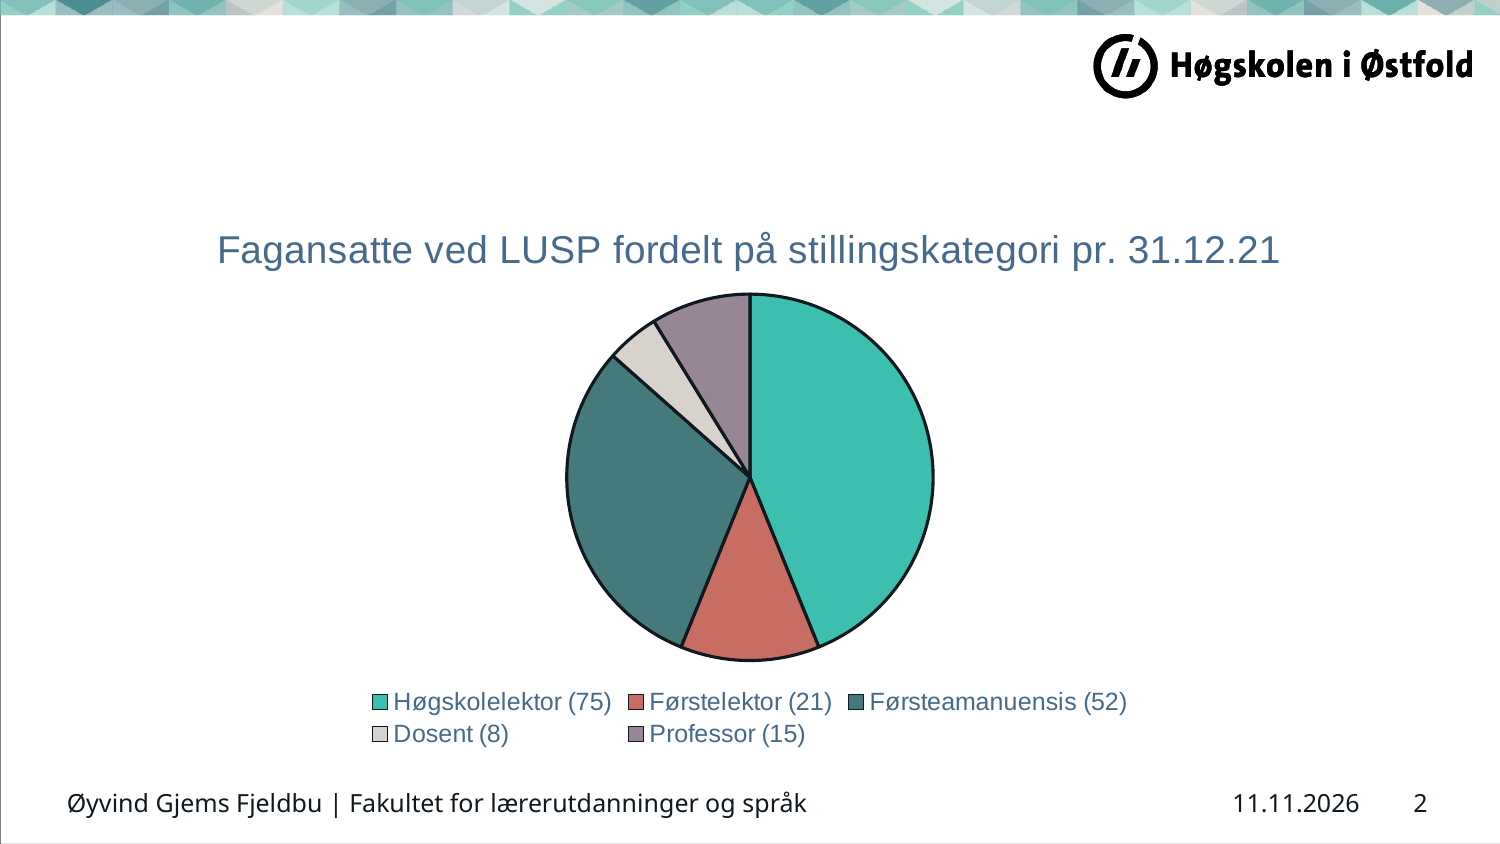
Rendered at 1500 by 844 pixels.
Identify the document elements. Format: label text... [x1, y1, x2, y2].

footer Øyvind Gjems Fjeldbu | Fakultet for lærerutdanninger og språk [51, 782, 1025, 827]
slide_number 2 [1374, 782, 1443, 827]
picture [0, 0, 1500, 844]
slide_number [1098, 782, 1375, 828]
chart [74, 196, 1426, 754]
